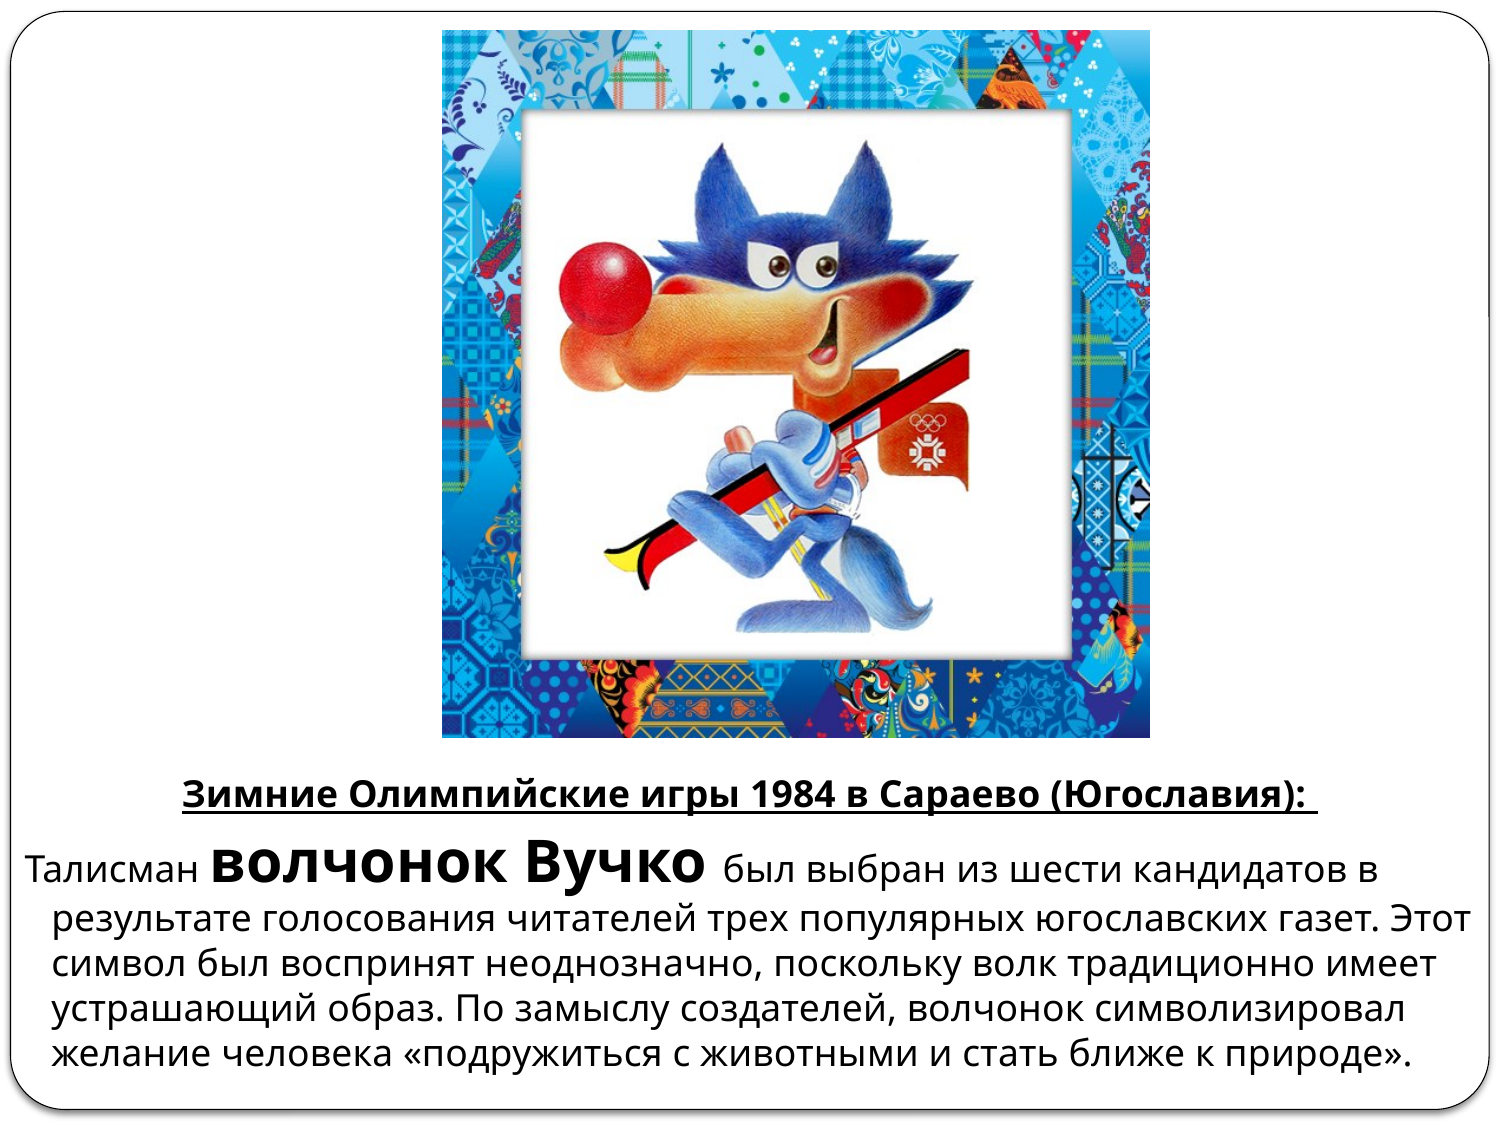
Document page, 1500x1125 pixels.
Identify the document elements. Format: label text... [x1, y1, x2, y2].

list Зимние Олимпийские игры 1984 в Сараево (Югославия): Талисман волчонок Вучко был выбран из шести кандидатов в результате голосования читателей трех популярных югославских газет. Этот символ был воспринят неоднозначно, поскольку волк традиционно имеет устрашающий образ. По замыслу создателей, волчонок символизировал желание человека «подружиться с животными и стать ближе к природе». [0, 762, 1500, 1125]
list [442, 30, 1150, 738]
